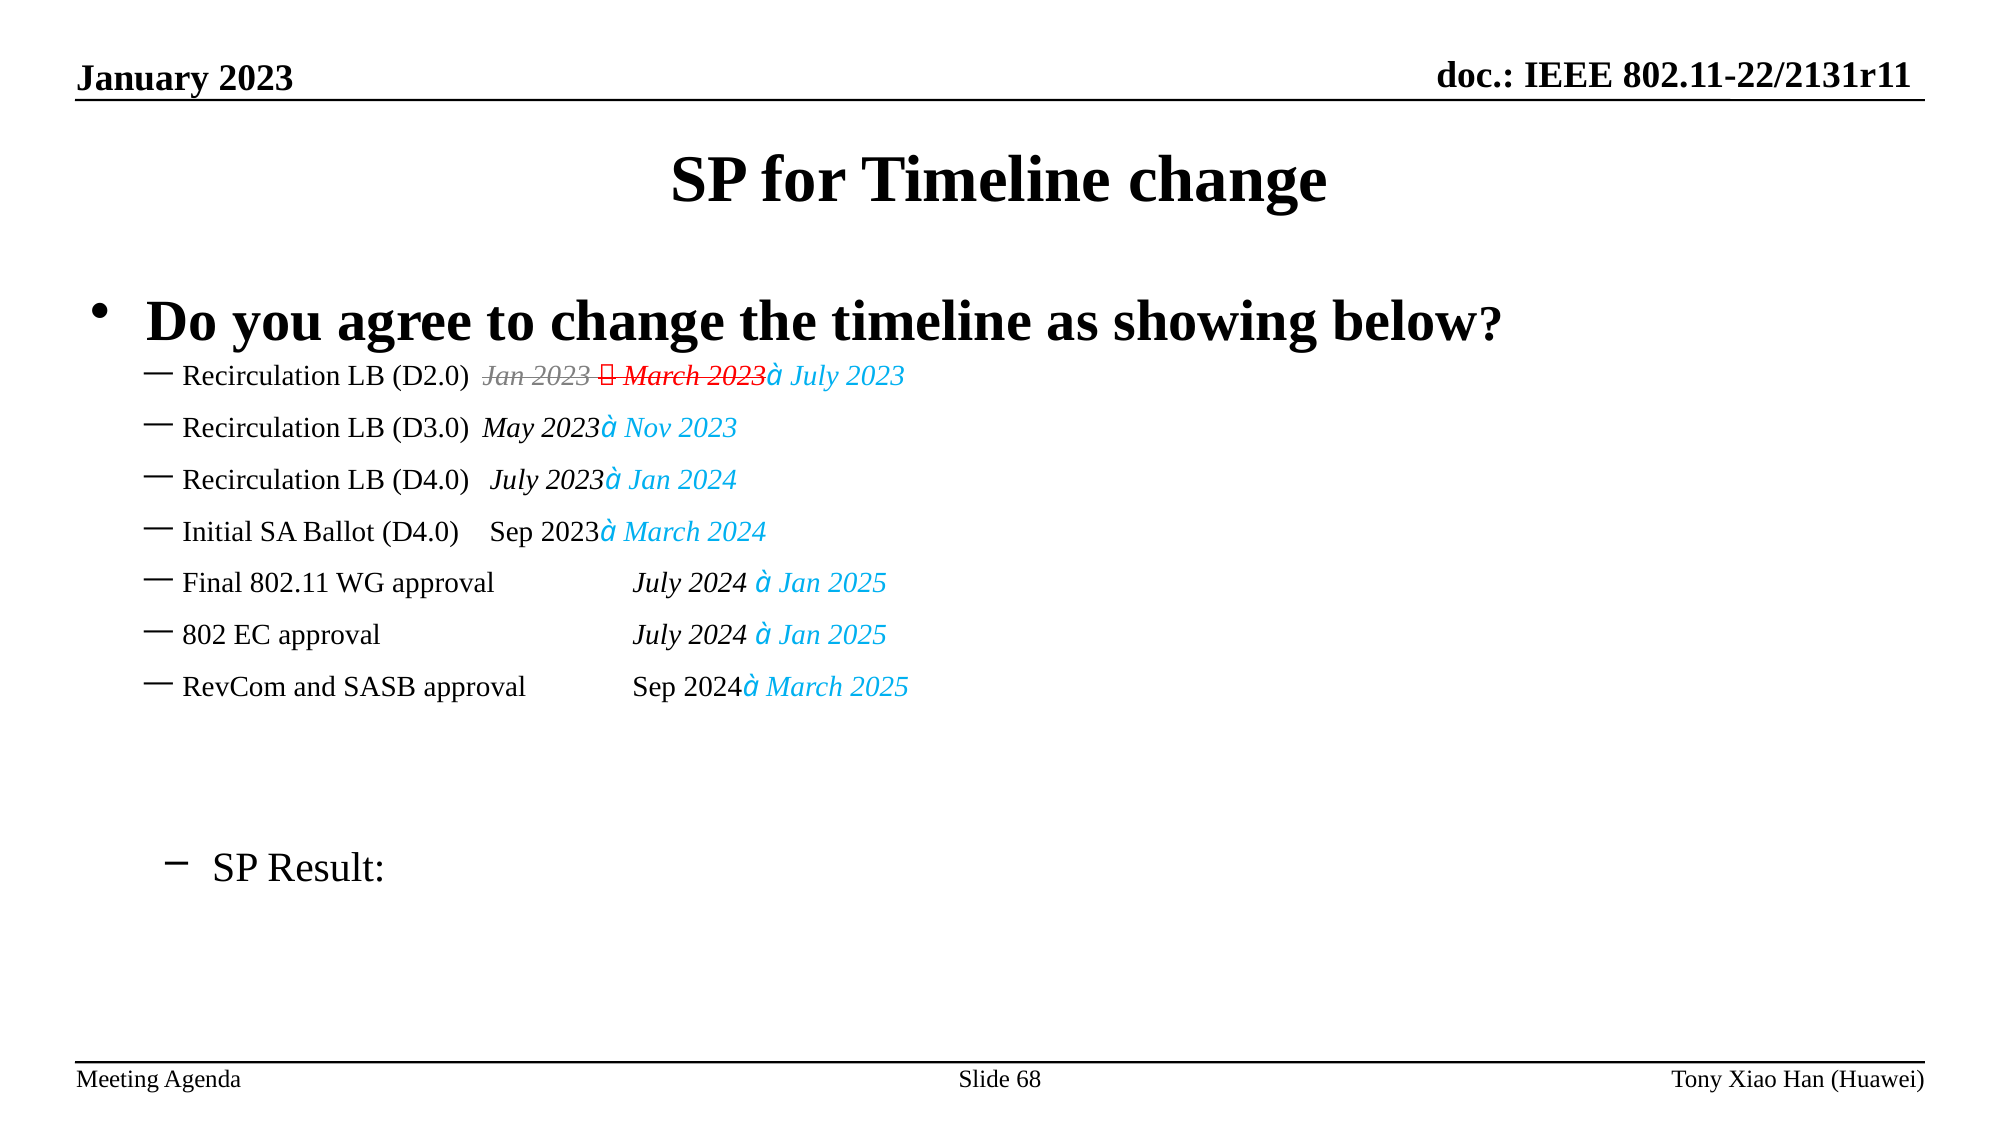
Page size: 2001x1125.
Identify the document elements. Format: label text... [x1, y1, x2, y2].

text_box Do you agree to change the timeline as showing below? Recirculation LB (D2.0) Jan 2023  March 2023à July 2023 Recirculation LB (D3.0) May 2023à Nov 2023 Recirculation LB (D4.0) July 2023à Jan 2024 Initial SA Ballot (D4.0) Sep 2023à March 2024 Final 802.11 WG approval July 2024 à Jan 2025 802 EC approval July 2024 à Jan 2025 RevCom and SASB approval Sep 2024à March 2025 SP Result: [75, 275, 1925, 1050]
text_box SP for Timeline change [75, 87, 1925, 263]
